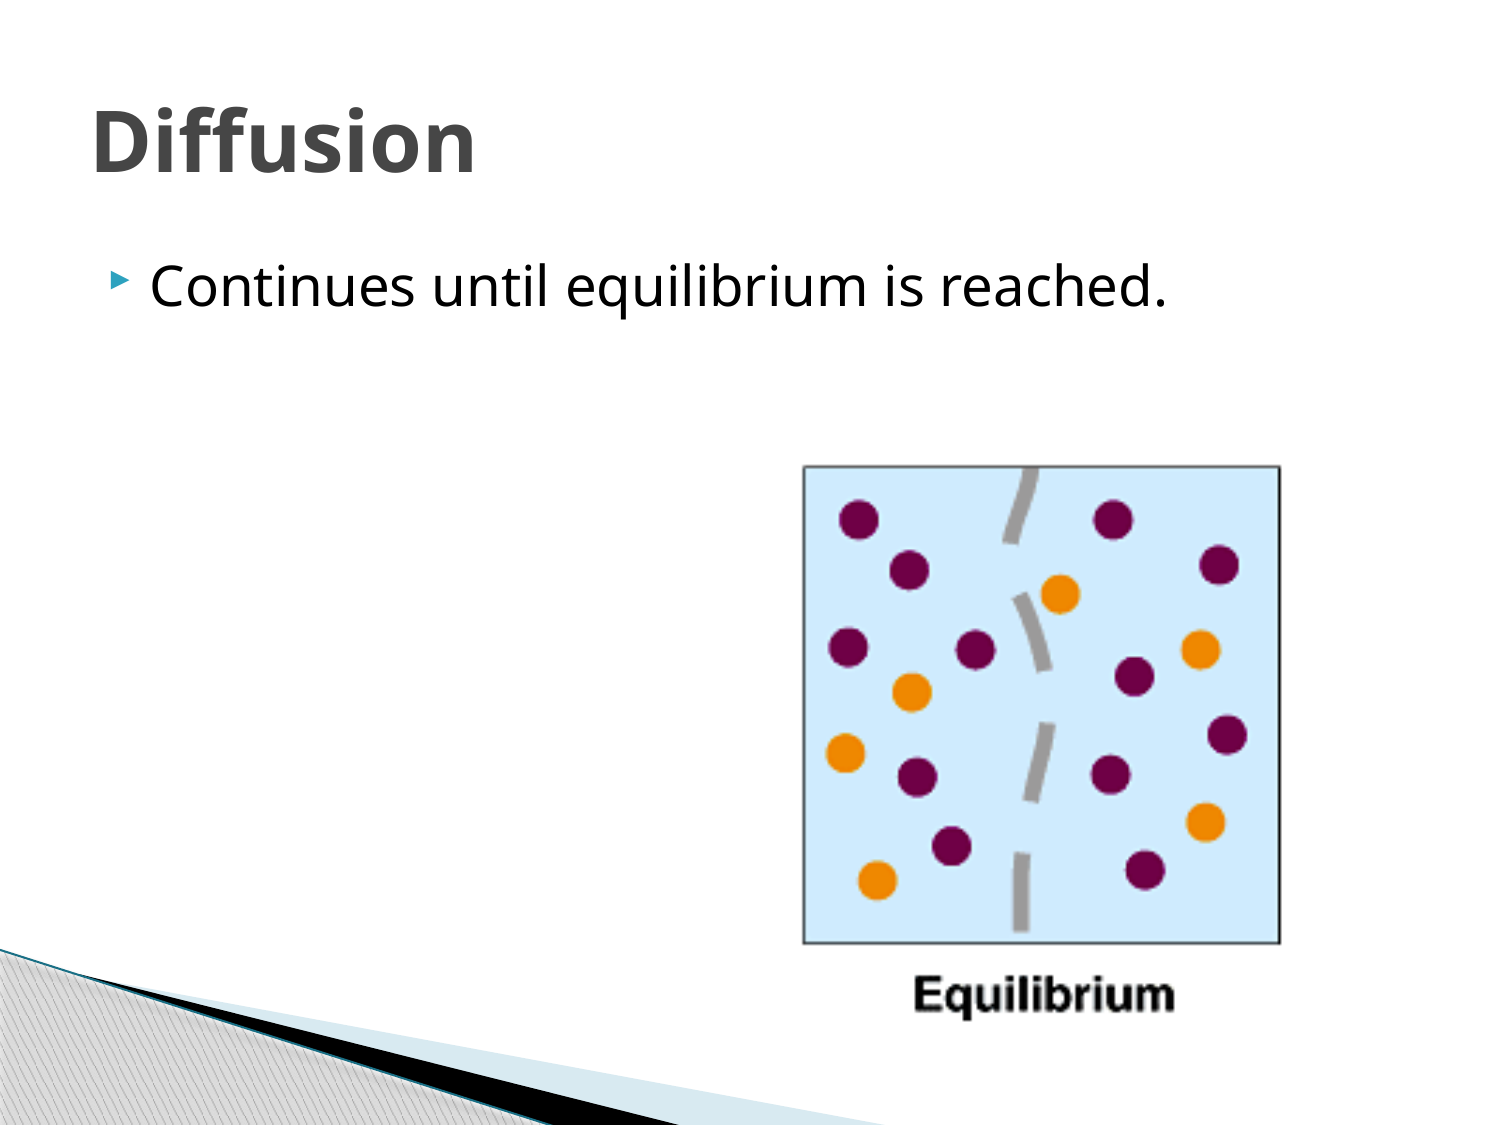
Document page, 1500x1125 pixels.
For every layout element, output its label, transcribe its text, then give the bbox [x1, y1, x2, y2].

title Diffusion [75, 45, 1425, 233]
picture [749, 424, 1338, 1047]
list Continues until equilibrium is reached. [75, 243, 1425, 986]
